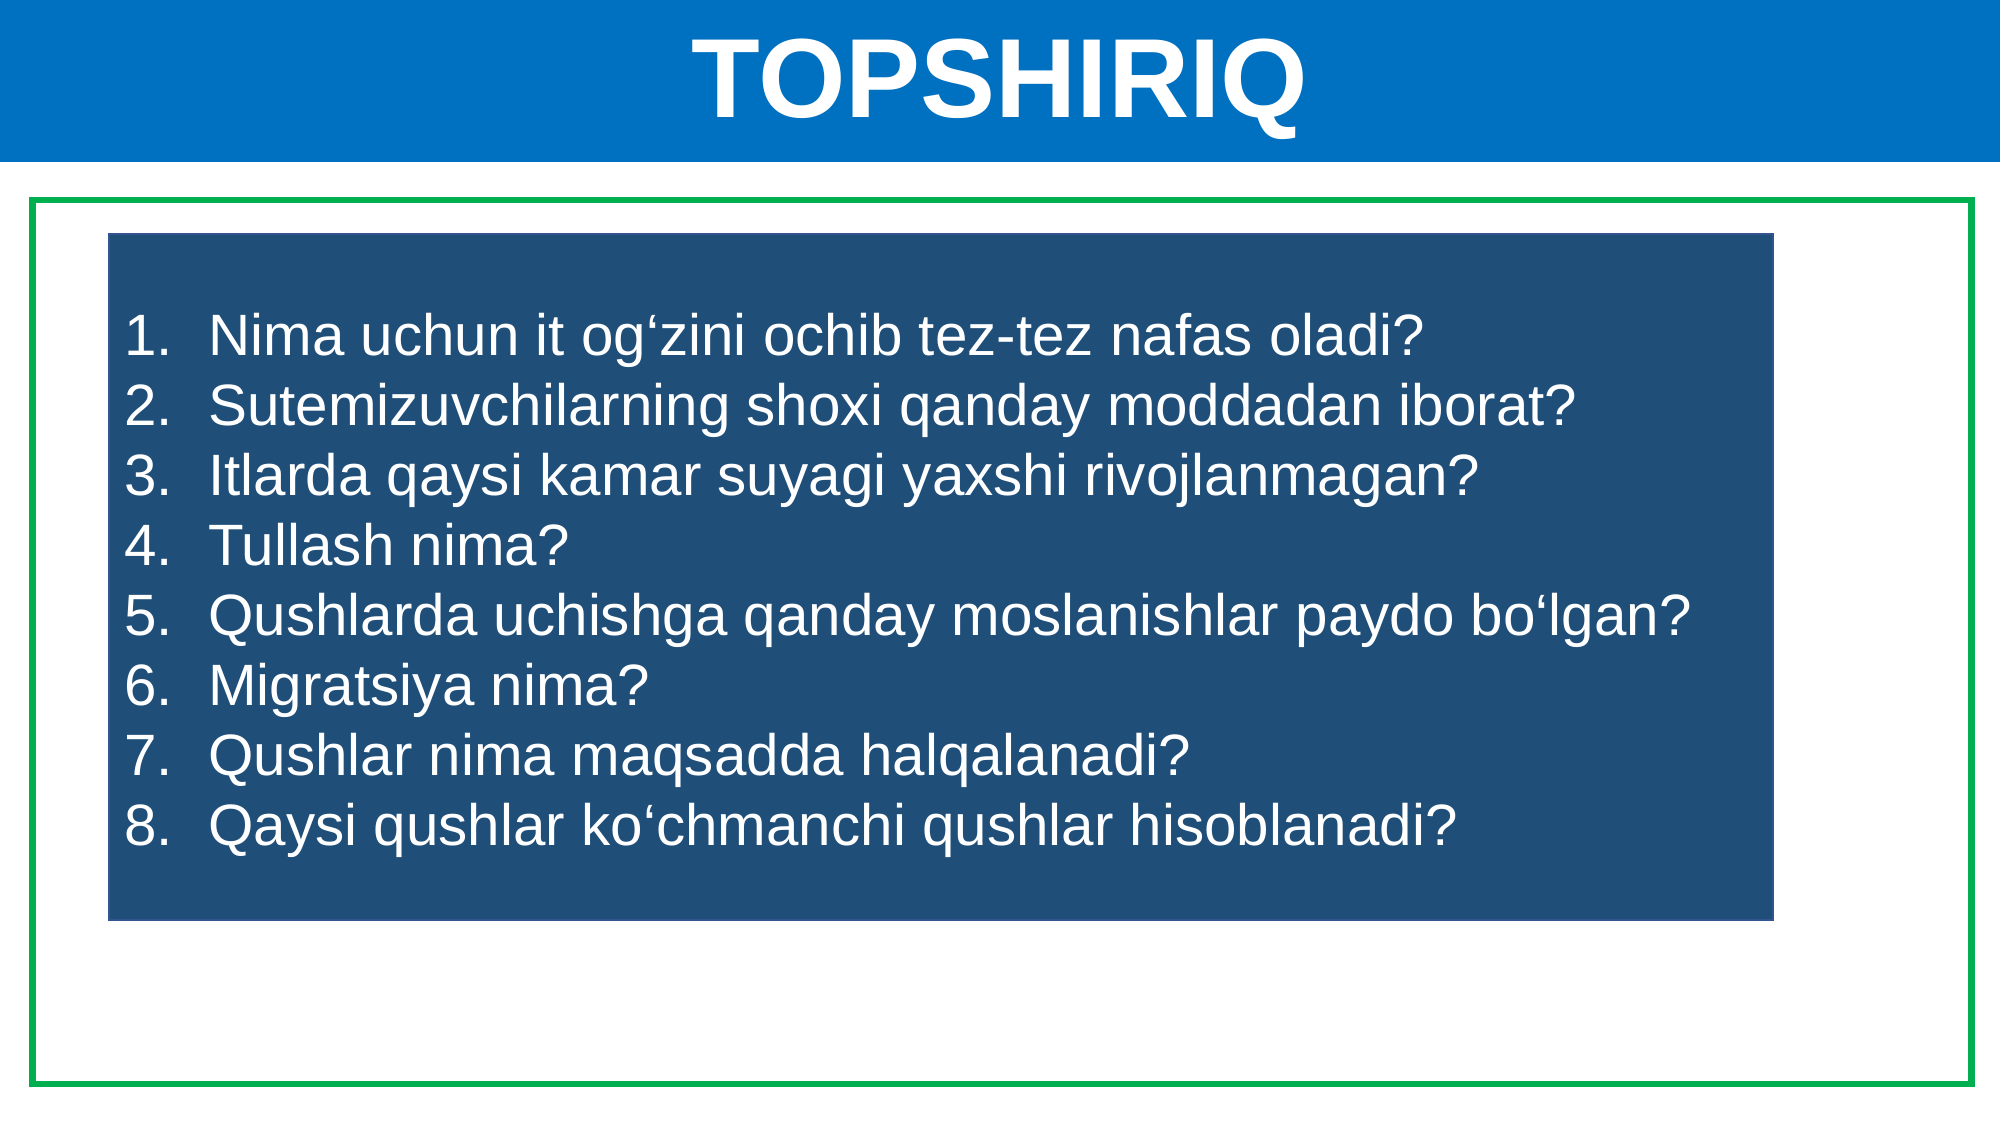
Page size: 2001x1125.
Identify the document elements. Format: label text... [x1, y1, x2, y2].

text_box Nima uchun it og‘zini ochib tez-tez nafas oladi? Sutemizuvchilarning shoxi qanday moddadan iborat? Itlarda qaysi kamar suyagi yaxshi rivojlanmagan? Tullash nima? Qushlarda uchishga qanday moslanishlar paydo bo‘lgan? Migratsiya nima? Qushlar nima maqsadda halqalanadi? Qaysi qushlar ko‘chmanchi qushlar hisoblanadi? [108, 233, 1774, 921]
text_box [32, 199, 1973, 1085]
title TOPSHIRIQ [0, 0, 2000, 162]
